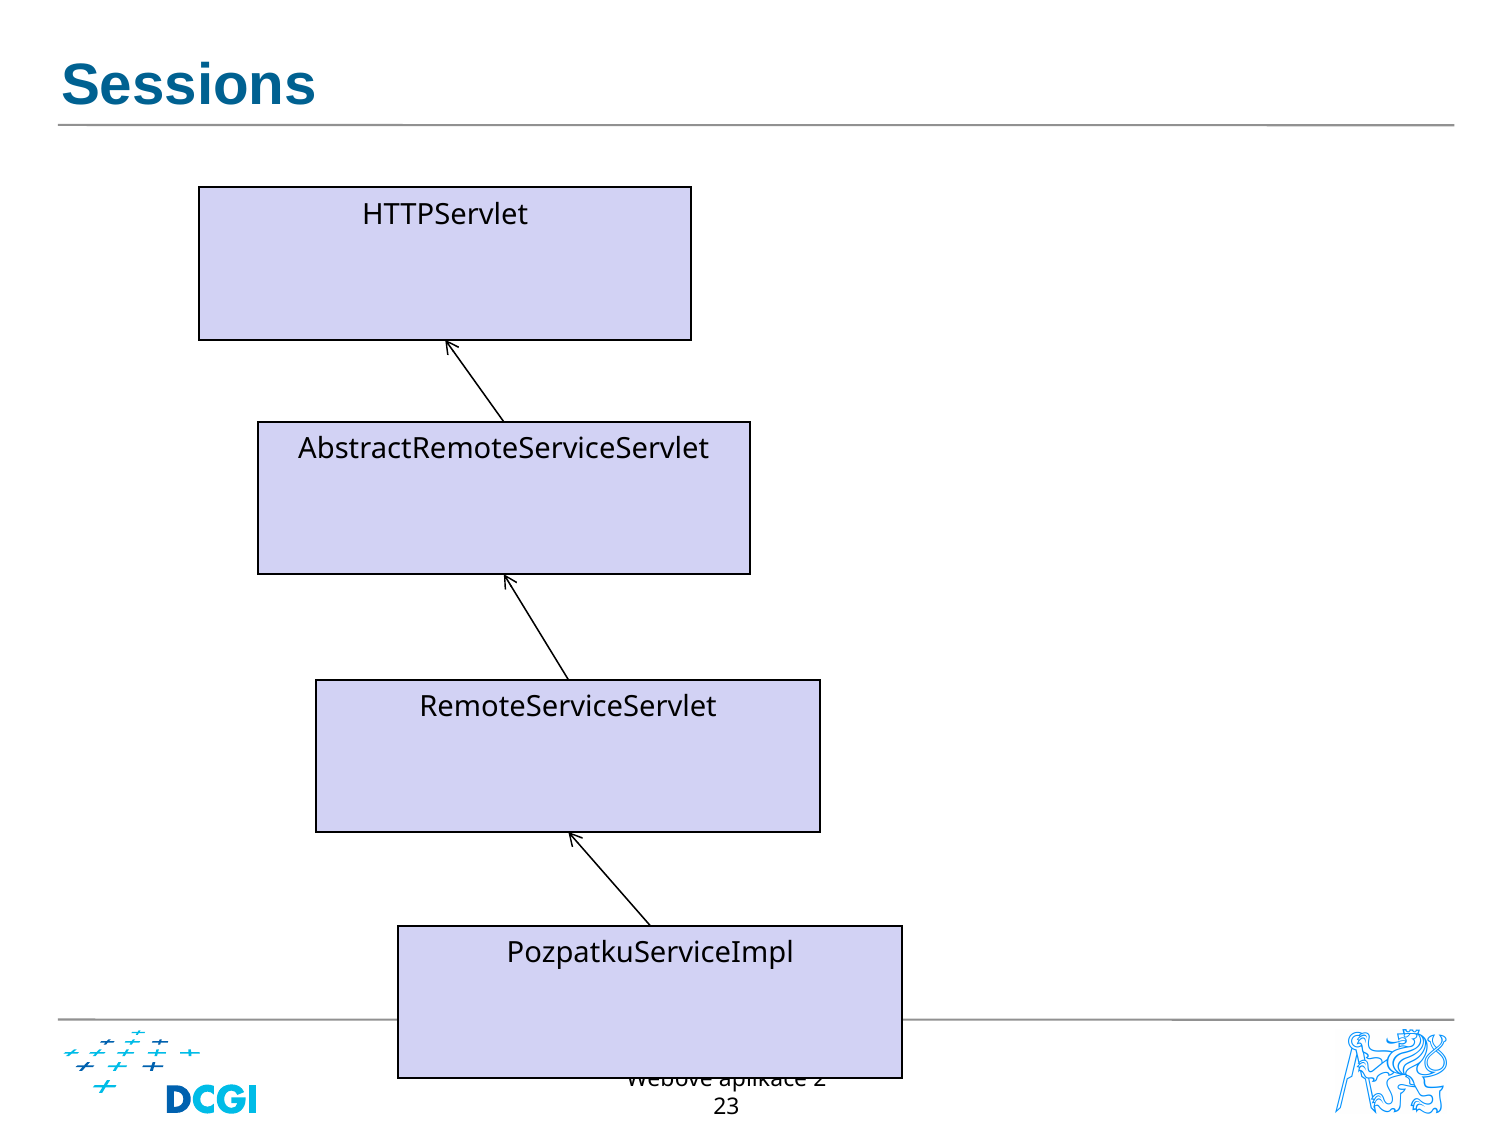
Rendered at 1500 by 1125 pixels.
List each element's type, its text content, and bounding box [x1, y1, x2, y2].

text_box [562, 837, 657, 921]
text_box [483, 594, 590, 660]
title Sessions [45, 12, 1455, 125]
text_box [433, 351, 516, 411]
picture [1335, 1029, 1447, 1114]
text_box PozpatkuServiceImpl [398, 925, 903, 1079]
text_box HTTPServlet [199, 187, 692, 340]
text_box AbstractRemoteServiceServlet [257, 421, 750, 575]
text_box RemoteServiceServlet [316, 679, 821, 832]
